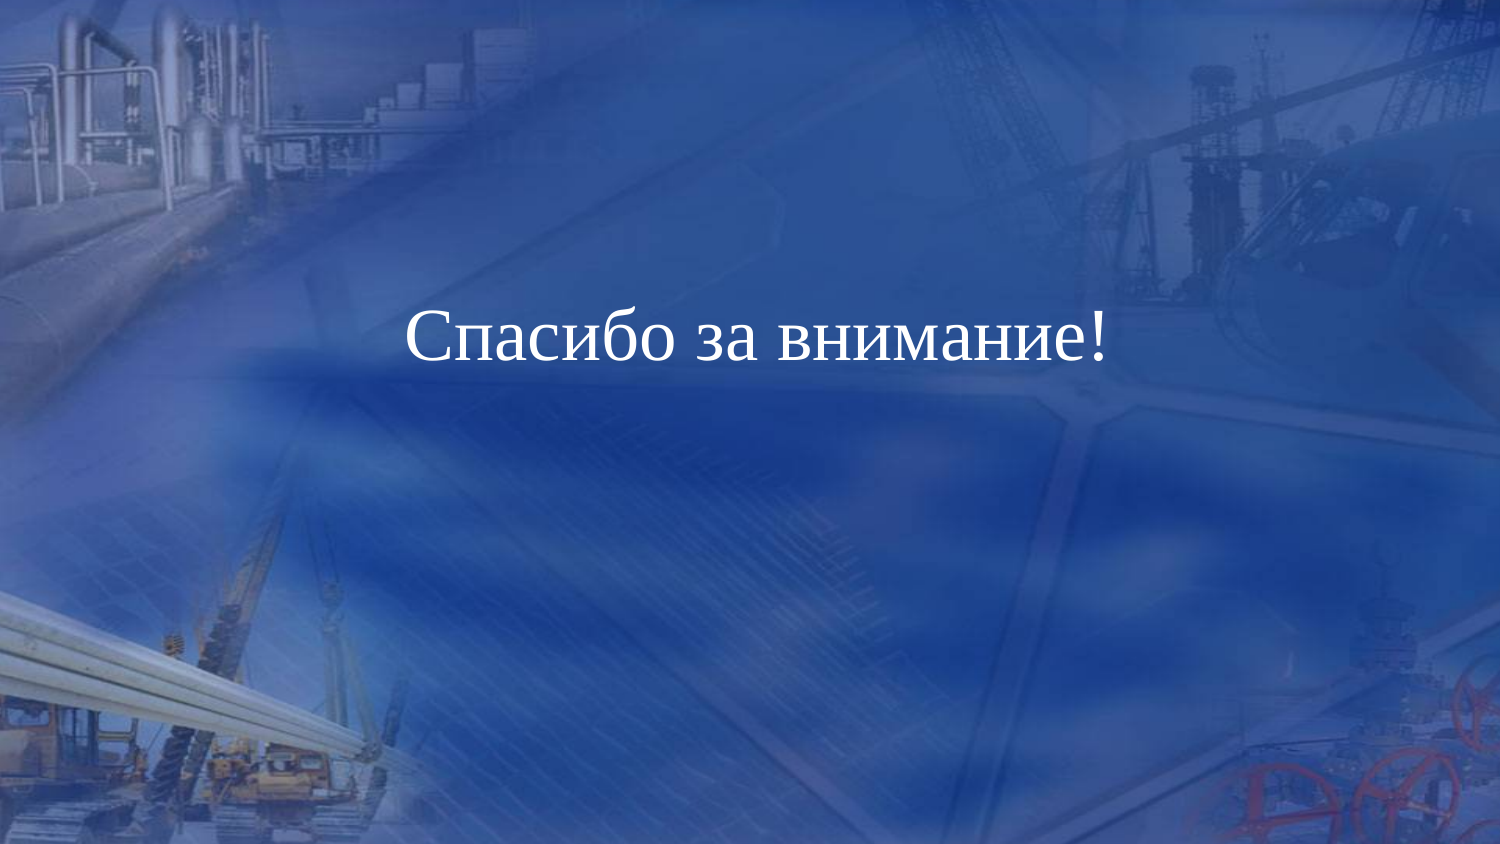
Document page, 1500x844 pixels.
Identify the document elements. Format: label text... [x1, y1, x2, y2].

text_box Спасибо за внимание! [41, 182, 1477, 383]
picture [0, 0, 1500, 844]
